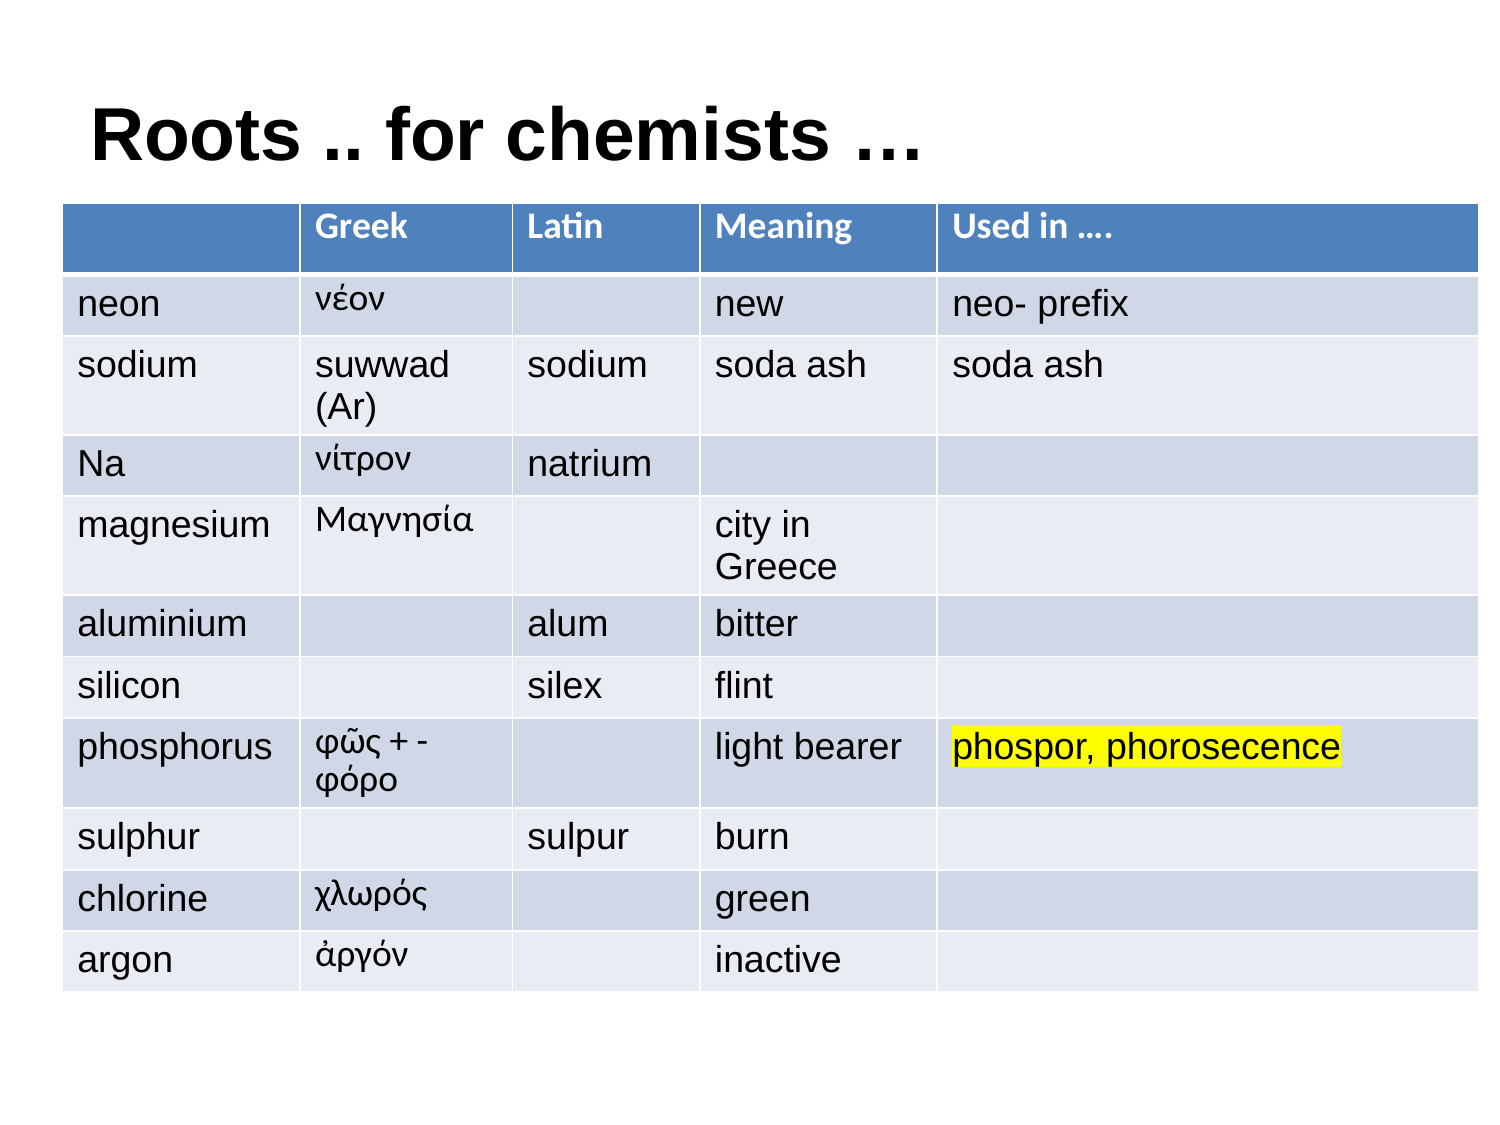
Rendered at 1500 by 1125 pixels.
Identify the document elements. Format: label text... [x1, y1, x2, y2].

table_header Greek [301, 204, 512, 272]
table_cell new [701, 277, 936, 335]
table_cell chlorine [63, 871, 299, 930]
table_cell soda ash [701, 337, 936, 434]
table_cell [513, 719, 699, 807]
table_cell [938, 657, 1478, 717]
table_cell light bearer [701, 719, 936, 807]
table_cell [513, 497, 699, 594]
table_cell sodium [513, 337, 699, 434]
table_cell νίτρον [301, 436, 512, 495]
table_cell [938, 596, 1478, 656]
table_cell phospor, phorosecence [938, 719, 1478, 807]
table_cell [513, 932, 699, 991]
table_cell [301, 657, 512, 717]
table_cell neon [63, 277, 299, 335]
table_cell [301, 809, 512, 869]
table_cell φῶς + -φόρο [301, 719, 512, 807]
table_cell [938, 497, 1478, 594]
table_header Latin [513, 204, 699, 272]
table_cell [301, 596, 512, 656]
table_cell sulphur [63, 809, 299, 869]
table_cell alum [513, 596, 699, 656]
table_cell green [701, 871, 936, 930]
table_cell [513, 871, 699, 930]
table_cell [701, 436, 936, 495]
table_cell sulpur [513, 809, 699, 869]
table_cell [513, 277, 699, 335]
table_cell [938, 871, 1478, 930]
table_cell natrium [513, 436, 699, 495]
table_cell νέον [301, 277, 512, 335]
table_cell burn [701, 809, 936, 869]
table_header Used in …. [938, 204, 1478, 272]
table_cell soda ash [938, 337, 1478, 434]
table_cell sodium [63, 337, 299, 434]
table_cell bitter [701, 596, 936, 656]
table_cell χλωρός [301, 871, 512, 930]
table_cell magnesium [63, 497, 299, 594]
table_cell aluminium [63, 596, 299, 656]
table_cell [938, 932, 1478, 991]
table_cell phosphorus [63, 719, 299, 807]
table_cell flint [701, 657, 936, 717]
table_cell ἀργόν [301, 932, 512, 991]
table_cell inactive [701, 932, 936, 991]
table_cell silex [513, 657, 699, 717]
table_cell silicon [63, 657, 299, 717]
table_cell [938, 809, 1478, 869]
table_cell argon [63, 932, 299, 991]
table_header [63, 204, 299, 272]
table_cell suwwad (Ar) [301, 337, 512, 434]
table_cell Μαγνησία [301, 497, 512, 594]
table_cell neo- prefix [938, 277, 1478, 335]
title Roots .. for chemists … [74, 36, 1426, 202]
table_cell city in Greece [701, 497, 936, 594]
table_cell Na [63, 436, 299, 495]
table_header Meaning [701, 204, 936, 272]
table_cell [938, 436, 1478, 495]
